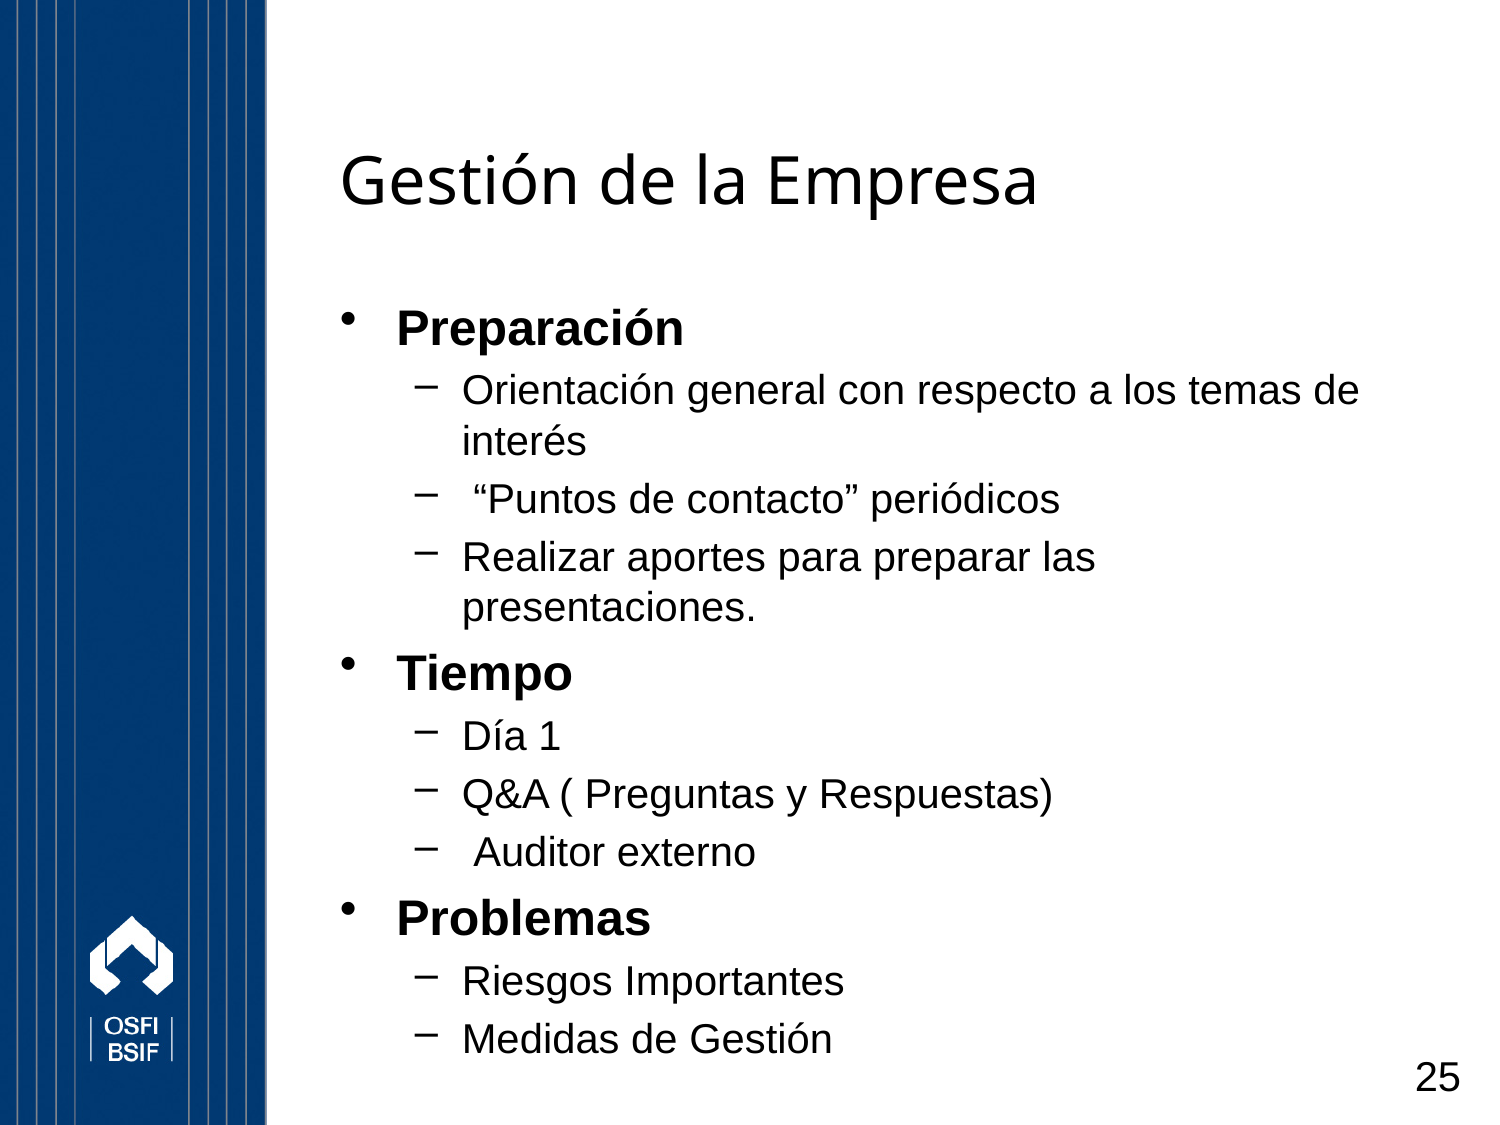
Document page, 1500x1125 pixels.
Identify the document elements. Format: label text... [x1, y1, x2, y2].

title Gestión de la Empresa [324, 62, 1475, 225]
picture [0, 0, 1500, 1125]
list Preparación Orientación general con respecto a los temas de interés “Puntos de contacto” periódicos Realizar aportes para preparar las presentaciones. Tiempo Día 1 Q&A ( Preguntas y Respuestas) Auditor externo Problemas Riesgos Importantes Medidas de Gestión [324, 287, 1388, 1000]
